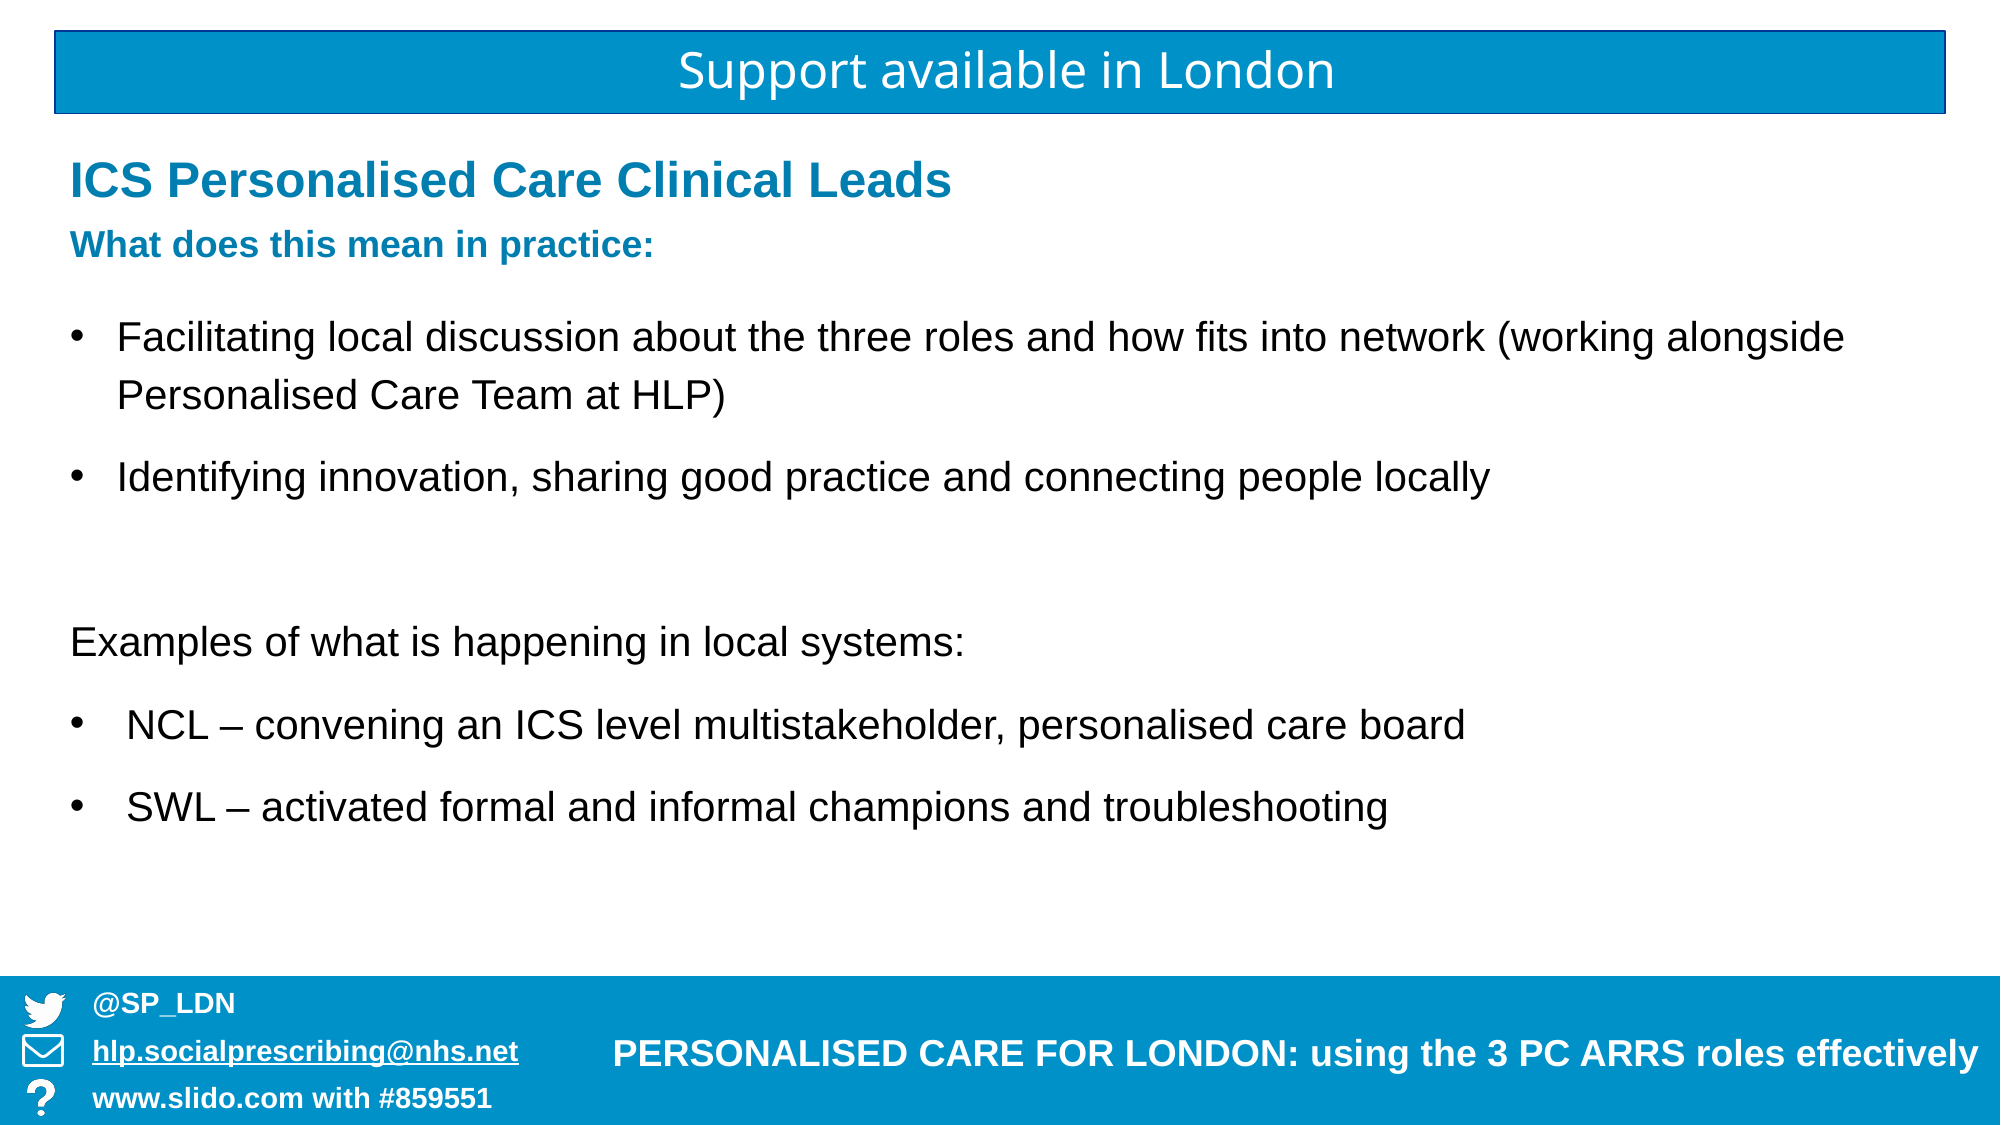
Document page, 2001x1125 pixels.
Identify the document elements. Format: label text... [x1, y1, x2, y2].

text_box @SP_LDN hlp.socialprescribing@nhs.net www.slido.com with #859551 [77, 977, 711, 1122]
picture [23, 1035, 63, 1066]
title Support available in London [54, 31, 1946, 114]
text_box PERSONALISED CARE FOR LONDON: using the 3 PC ARRS roles effectively [0, 976, 2000, 1125]
text_box ICS Personalised Care Clinical Leads What does this mean in practice: Facilitating local discussion about the three roles and how fits into network (working alongside Personalised Care Team at HLP) Identifying innovation, sharing good practice and connecting people locally Examples of what is happening in local systems: NCL – convening an ICS level multistakeholder, personalised care board SWL – activated formal and informal champions and troubleshooting [54, 123, 1945, 911]
picture [28, 1080, 54, 1106]
picture [26, 993, 63, 1028]
